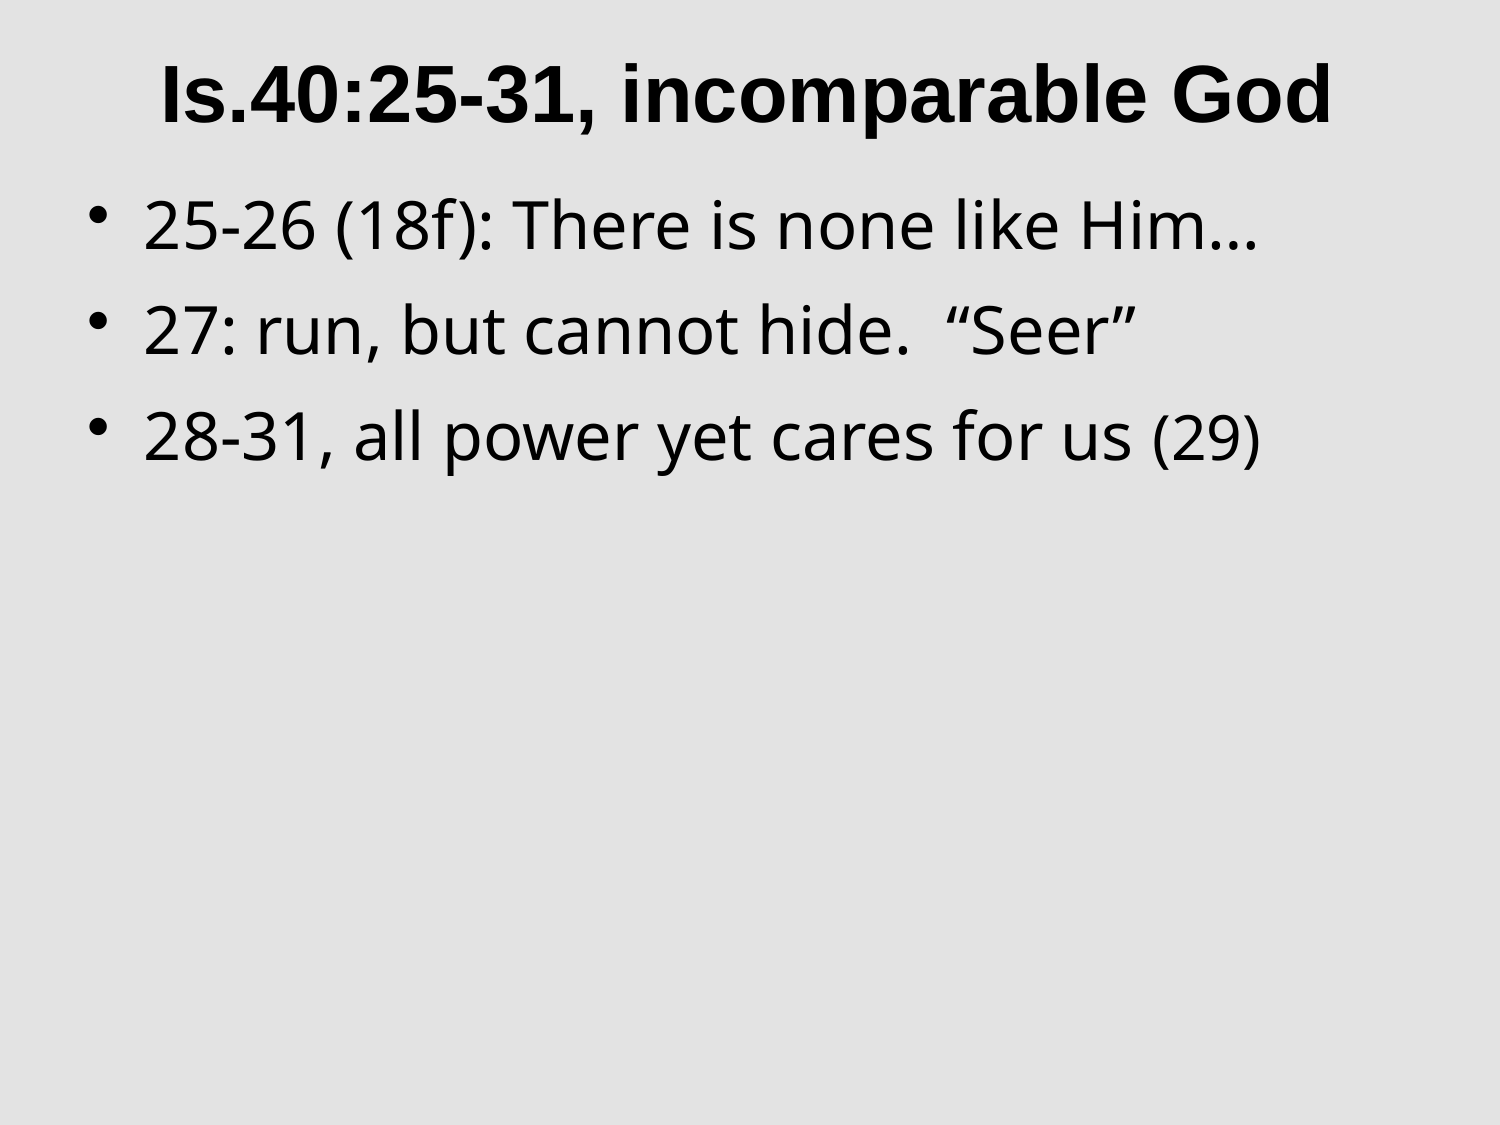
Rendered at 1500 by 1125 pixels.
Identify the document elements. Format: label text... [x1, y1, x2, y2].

list 25-26 (18f): There is none like Him… 27: run, but cannot hide. “Seer” 28-31, all power yet cares for us (29) [72, 174, 1423, 1038]
title Is.40:25-31, incomparable God [60, 24, 1435, 155]
